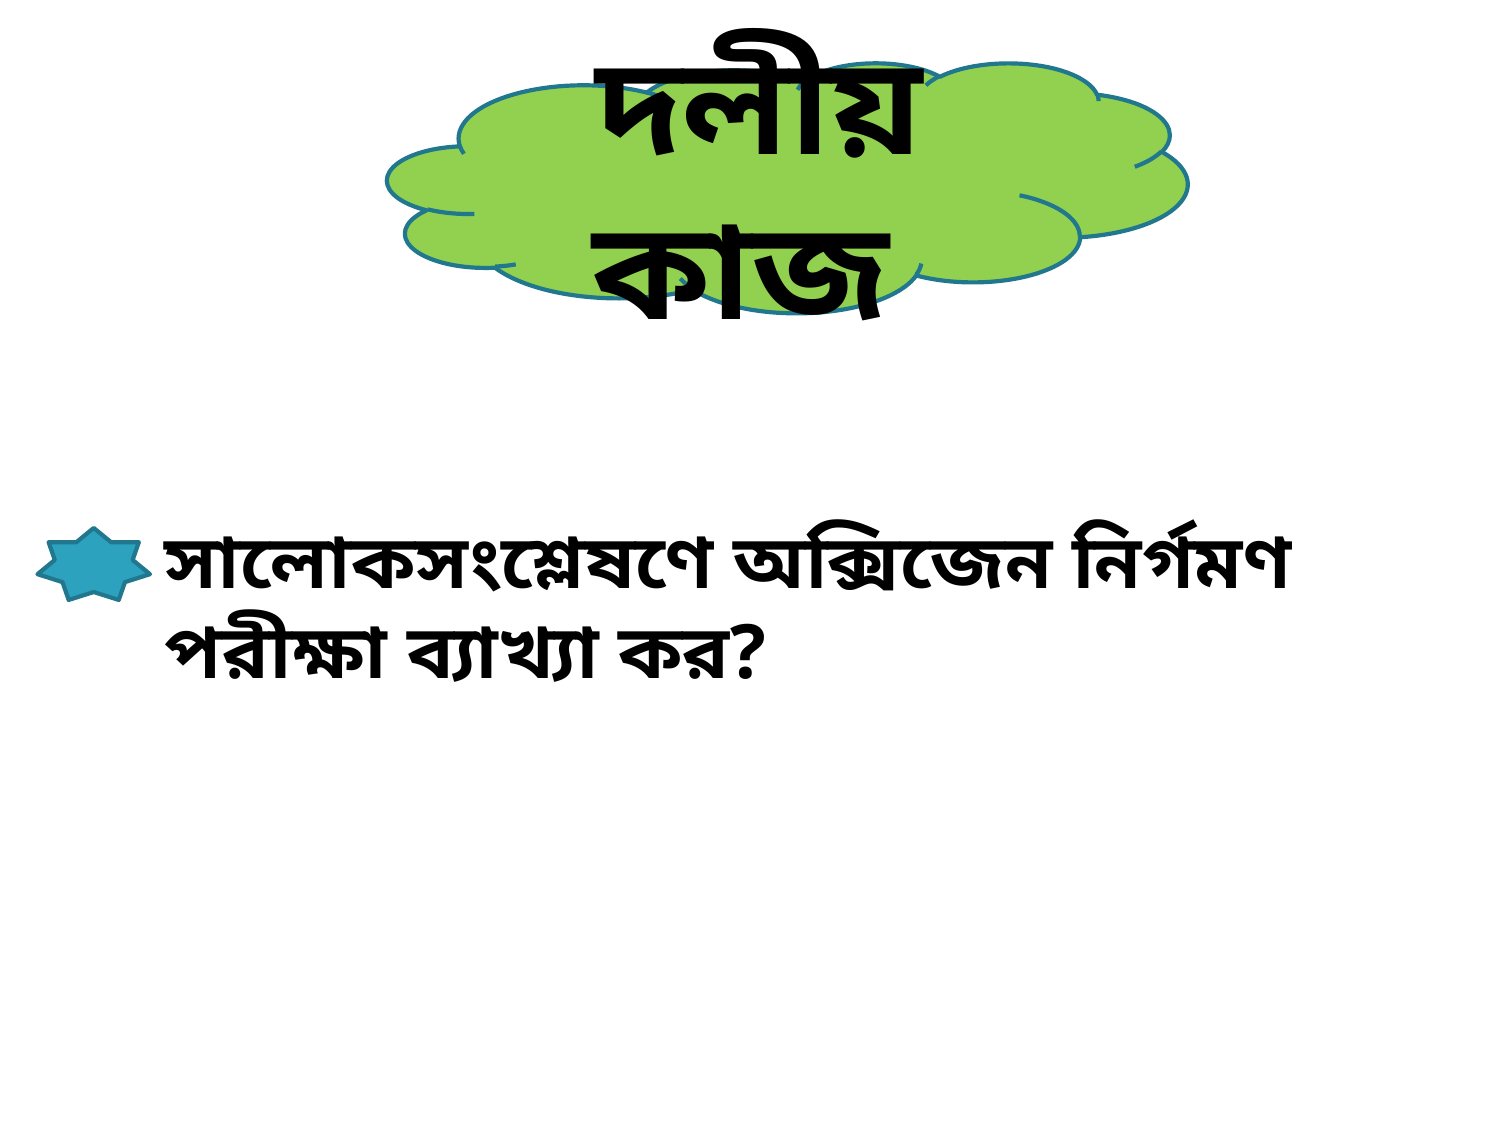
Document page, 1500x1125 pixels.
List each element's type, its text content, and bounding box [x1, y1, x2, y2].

text_box [35, 526, 150, 602]
text_box সালোকসংশ্লেষণে অক্সিজেন নির্গমণ পরীক্ষা ব্যাখ্যা কর? [150, 506, 1475, 702]
text_box দলীয় কাজ [384, 61, 1190, 316]
